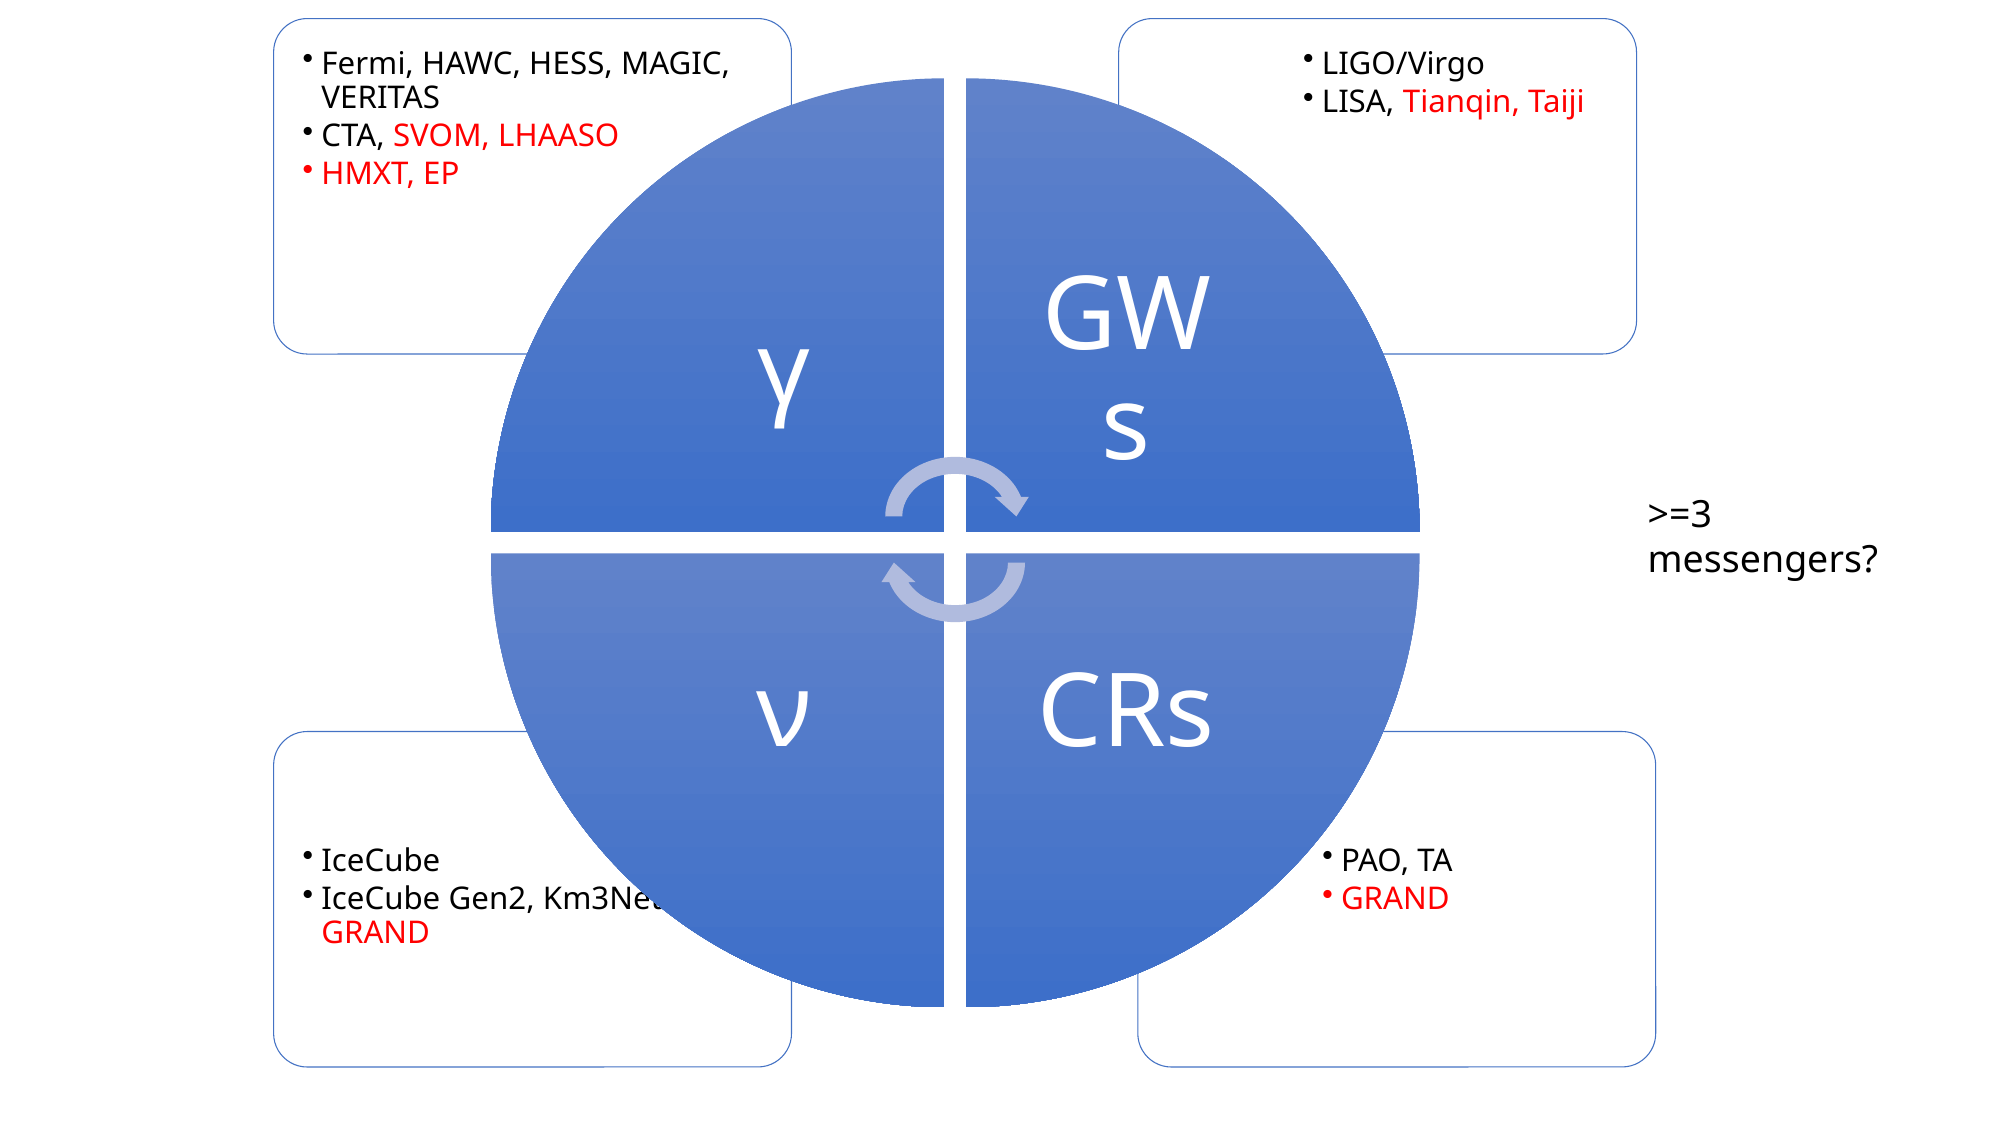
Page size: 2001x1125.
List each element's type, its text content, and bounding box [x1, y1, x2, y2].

text_box >=3 messengers? [1818, 482, 1959, 587]
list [92, 18, 1818, 1067]
